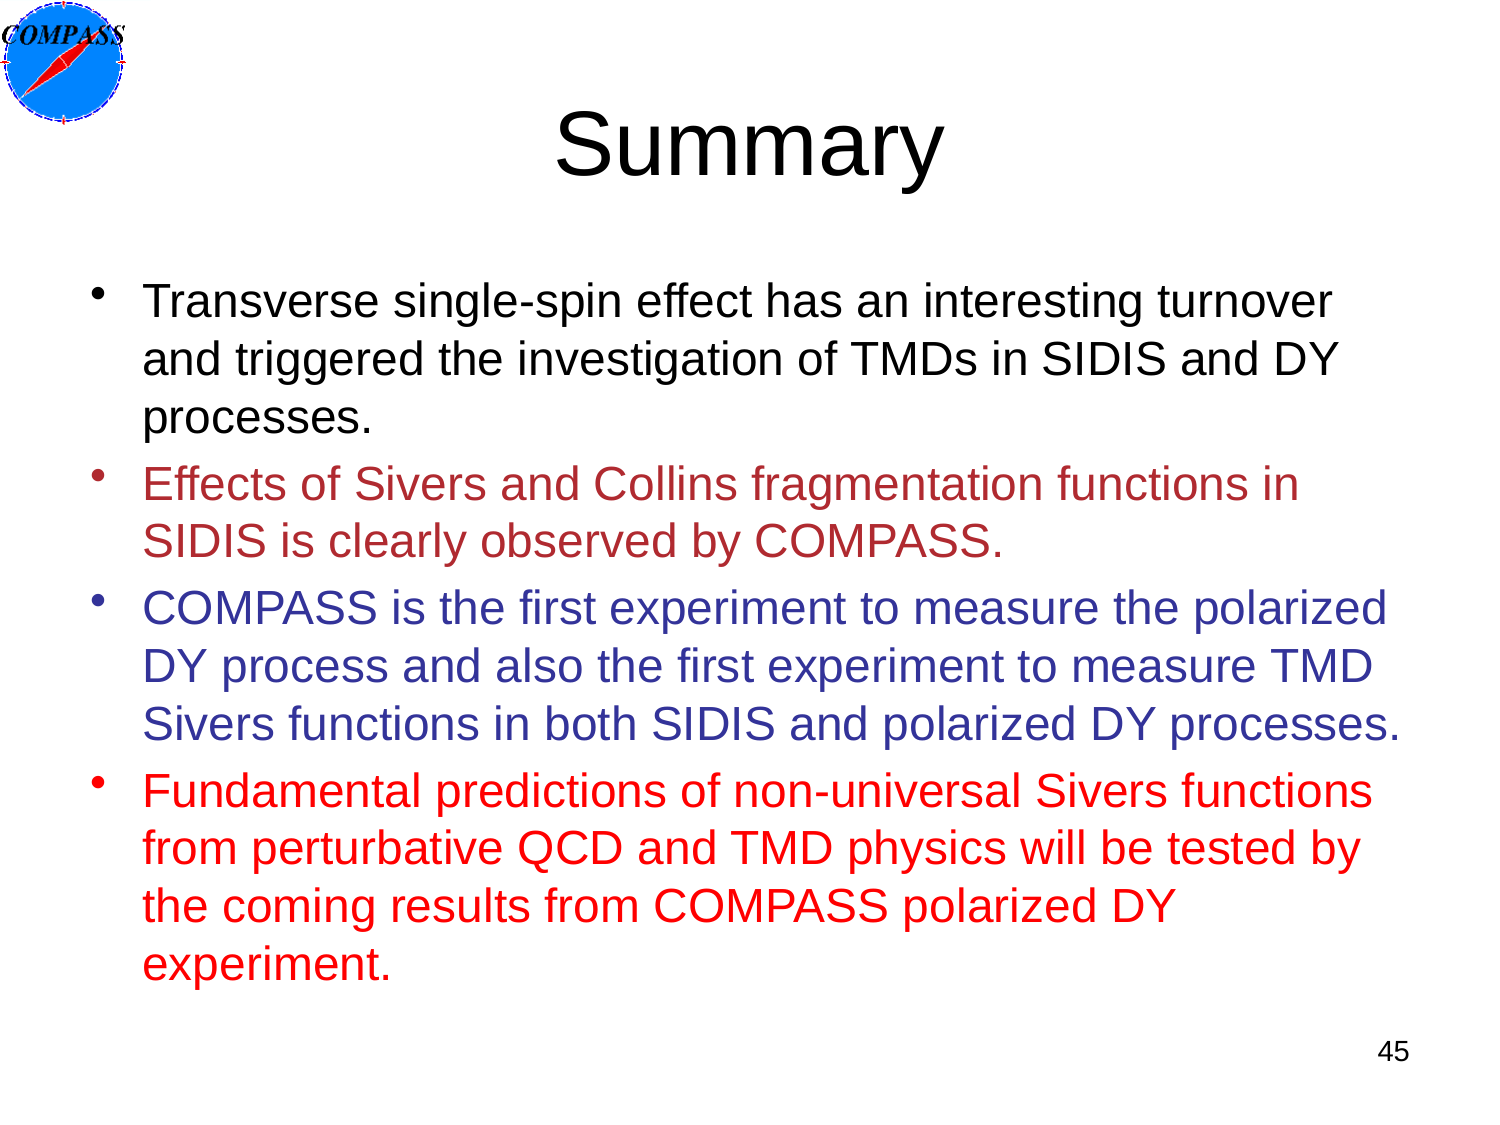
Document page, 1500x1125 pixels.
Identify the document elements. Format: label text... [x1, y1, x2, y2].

title Summary [74, 44, 1426, 233]
list Transverse single-spin effect has an interesting turnover and triggered the investigation of TMDs in SIDIS and DY processes. Effects of Sivers and Collins fragmentation functions in SIDIS is clearly observed by COMPASS. COMPASS is the first experiment to measure the polarized DY process and also the first experiment to measure TMD Sivers functions in both SIDIS and polarized DY processes. Fundamental predictions of non-universal Sivers functions from perturbative QCD and TMD physics will be tested by the coming results from COMPASS polarized DY experiment. [74, 262, 1426, 1006]
slide_number 45 [1074, 1024, 1426, 1103]
picture [0, 1, 126, 125]
